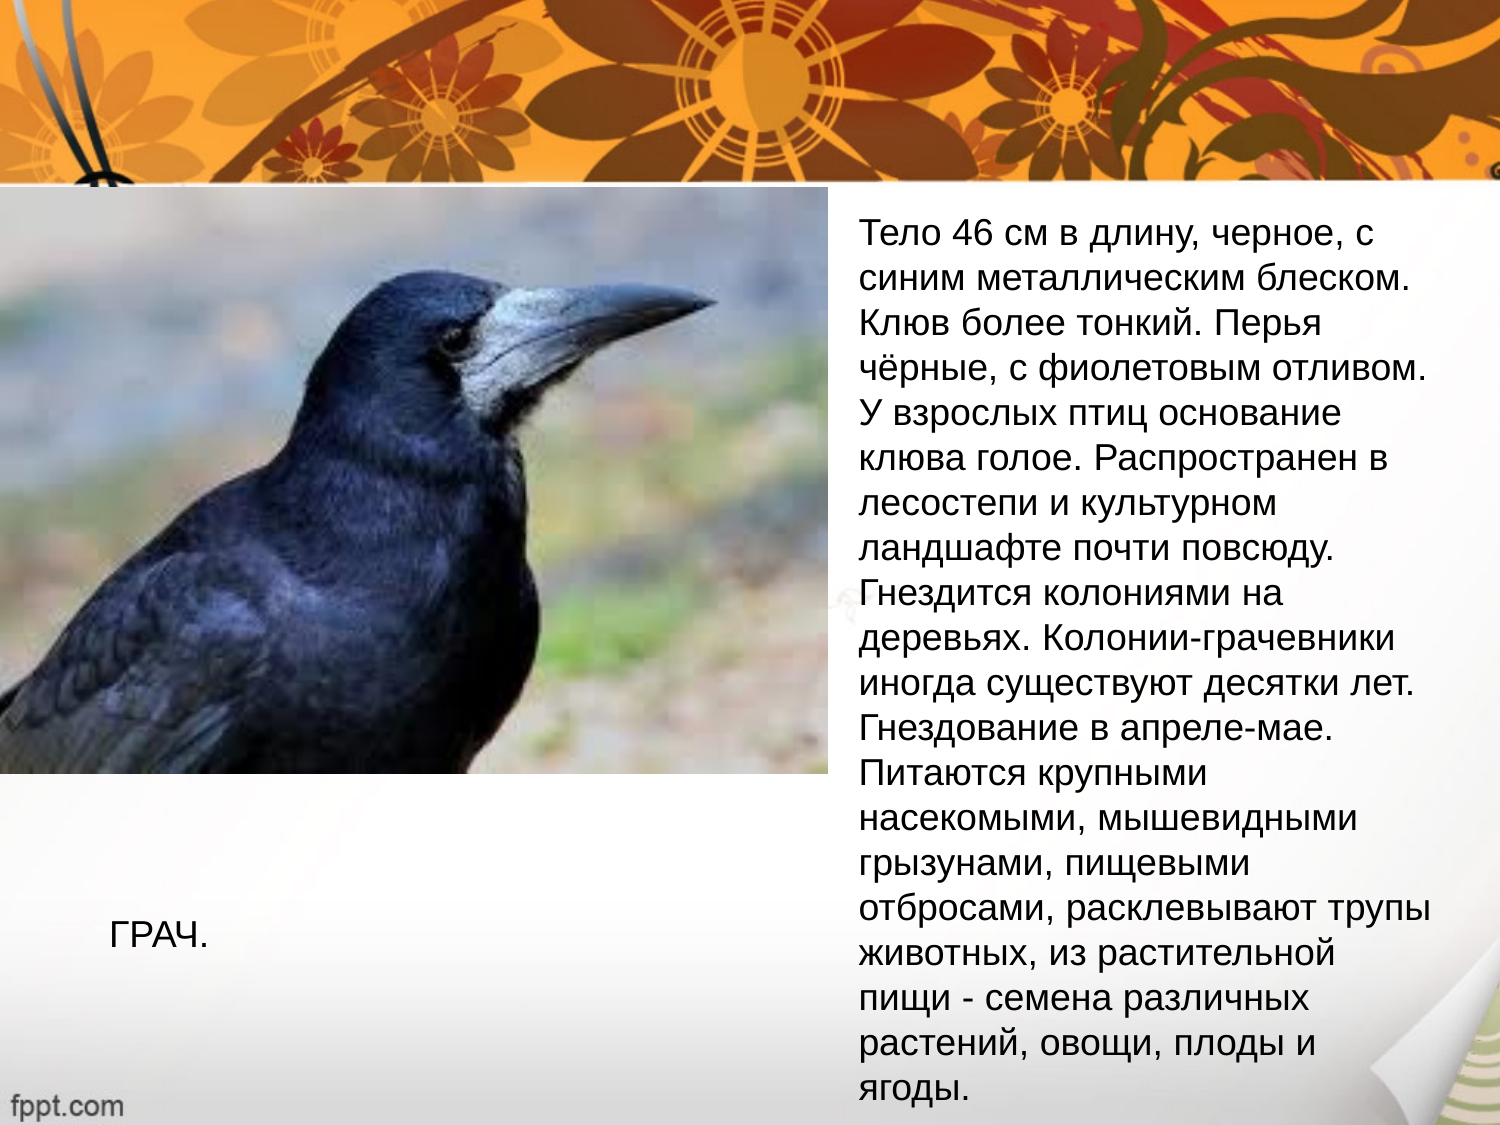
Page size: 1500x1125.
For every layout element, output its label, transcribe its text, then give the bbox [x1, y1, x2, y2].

picture [0, 0, 1500, 1125]
text_box ГРАЧ. [94, 902, 225, 963]
text_box Тело 46 см в длину, черное, с синим металлическим блеском. Клюв более тонкий. Перья чёрные, с фиолетовым отливом. У взрослых птиц основание клюва голое. Распространен в лесостепи и культурном ландшафте почти повсюду. Гнездится колониями на деревьях. Колонии-грачевники иногда существуют десятки лет. Гнездование в апреле-мае. Питаются крупными насекомыми, мышевидными грызунами, пищевыми отбросами, расклевывают трупы животных, из растительной пищи - семена различных растений, овощи, плоды и ягоды. [843, 201, 1454, 1116]
